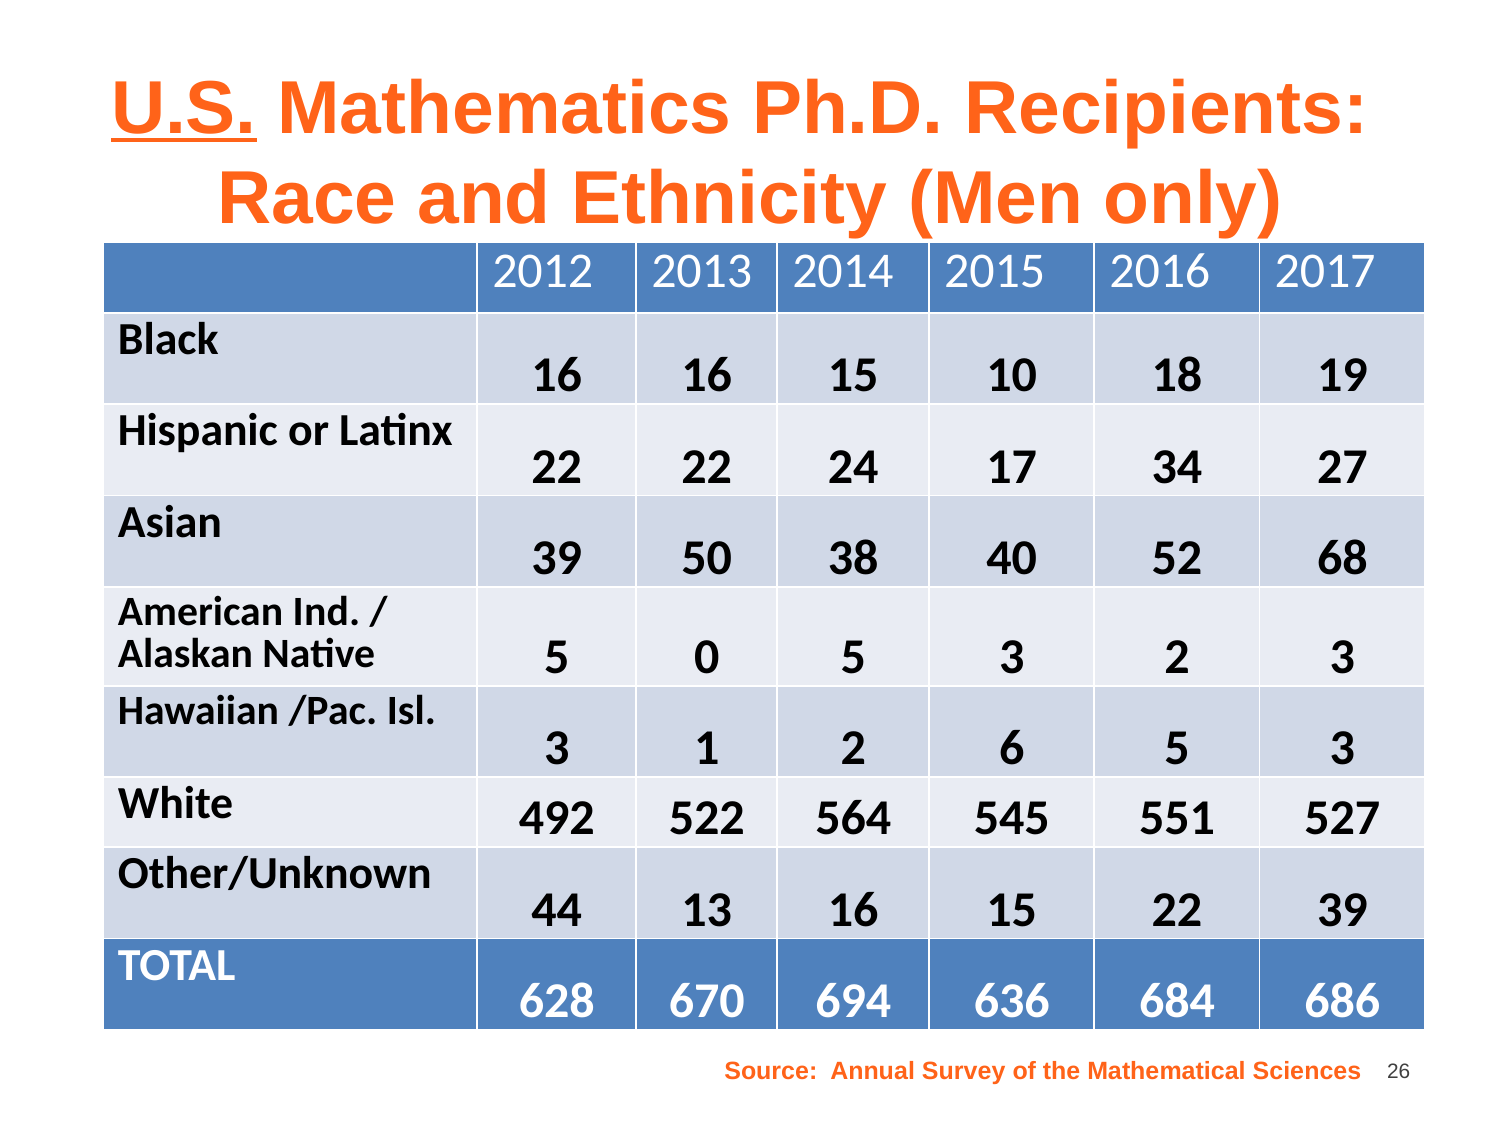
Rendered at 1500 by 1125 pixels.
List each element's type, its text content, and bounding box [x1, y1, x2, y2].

table_cell 2 [1095, 588, 1259, 685]
table_cell 522 [637, 778, 776, 846]
table_cell 10 [930, 314, 1093, 403]
table_cell 52 [1095, 496, 1259, 586]
table_cell 50 [637, 496, 776, 586]
table_cell 68 [1260, 496, 1424, 586]
table_cell 15 [778, 314, 928, 403]
table_cell 22 [637, 405, 776, 495]
table_cell 19 [1260, 314, 1424, 403]
table_header 2014 [778, 243, 928, 312]
table_cell 564 [778, 778, 928, 846]
table_cell 34 [1095, 405, 1259, 495]
table_cell Other/Unknown [104, 848, 476, 938]
text_box Source: Annual Survey of the Mathematical Sciences [131, 1017, 1378, 1124]
table_cell 22 [1095, 848, 1259, 938]
table_cell 5 [1095, 687, 1259, 776]
table_cell 684 [1095, 939, 1259, 1017]
table_cell 15 [930, 848, 1093, 938]
table_cell 1 [637, 687, 776, 776]
table_header 2016 [1095, 243, 1259, 312]
table_cell 17 [930, 405, 1093, 495]
table_cell 16 [778, 848, 928, 938]
table_cell 686 [1260, 939, 1424, 1029]
table_cell Asian [104, 496, 476, 586]
list U.S. Mathematics Ph.D. Recipients: Race and Ethnicity (Men only) [42, 51, 1459, 243]
table_cell 38 [778, 496, 928, 586]
table_cell 44 [478, 848, 635, 938]
table_cell 39 [1260, 848, 1424, 938]
table_cell 694 [778, 939, 928, 1017]
table_cell 5 [478, 588, 635, 685]
table_cell 492 [478, 778, 635, 846]
table_cell 40 [930, 496, 1093, 586]
table_header 2015 [930, 243, 1093, 312]
table_cell 16 [478, 314, 635, 403]
table_cell Hispanic or Latinx [104, 405, 476, 495]
table_header 2013 [637, 243, 776, 312]
table_cell 3 [1260, 687, 1424, 776]
table_cell 24 [778, 405, 928, 495]
slide_number 26 [1378, 1049, 1425, 1093]
table_cell 18 [1095, 314, 1259, 403]
table_cell 527 [1260, 778, 1424, 846]
table_cell 6 [930, 687, 1093, 776]
table_header 2017 [1260, 243, 1424, 312]
table_cell 3 [1260, 588, 1424, 685]
table_cell White [104, 778, 476, 846]
table_cell 5 [778, 588, 928, 685]
table_cell 16 [637, 314, 776, 403]
table_cell 670 [637, 939, 776, 1017]
table_cell 27 [1260, 405, 1424, 495]
table_cell American Ind. / Alaskan Native [104, 588, 476, 685]
table_cell 39 [478, 496, 635, 586]
table_cell 636 [930, 939, 1093, 1017]
table_cell Black [104, 314, 476, 403]
table_cell 2 [778, 687, 928, 776]
table_cell 3 [930, 588, 1093, 685]
table_cell 545 [930, 778, 1093, 846]
table_cell TOTAL [104, 939, 476, 1029]
table_cell 551 [1095, 778, 1259, 846]
table_header 2012 [478, 243, 635, 312]
table_cell 3 [478, 687, 635, 776]
table_header [104, 243, 476, 312]
table_cell Hawaiian /Pac. Isl. [104, 687, 476, 776]
table_cell 628 [478, 939, 635, 1017]
table_cell 22 [478, 405, 635, 495]
table_cell 0 [637, 588, 776, 685]
table_cell 13 [637, 848, 776, 938]
